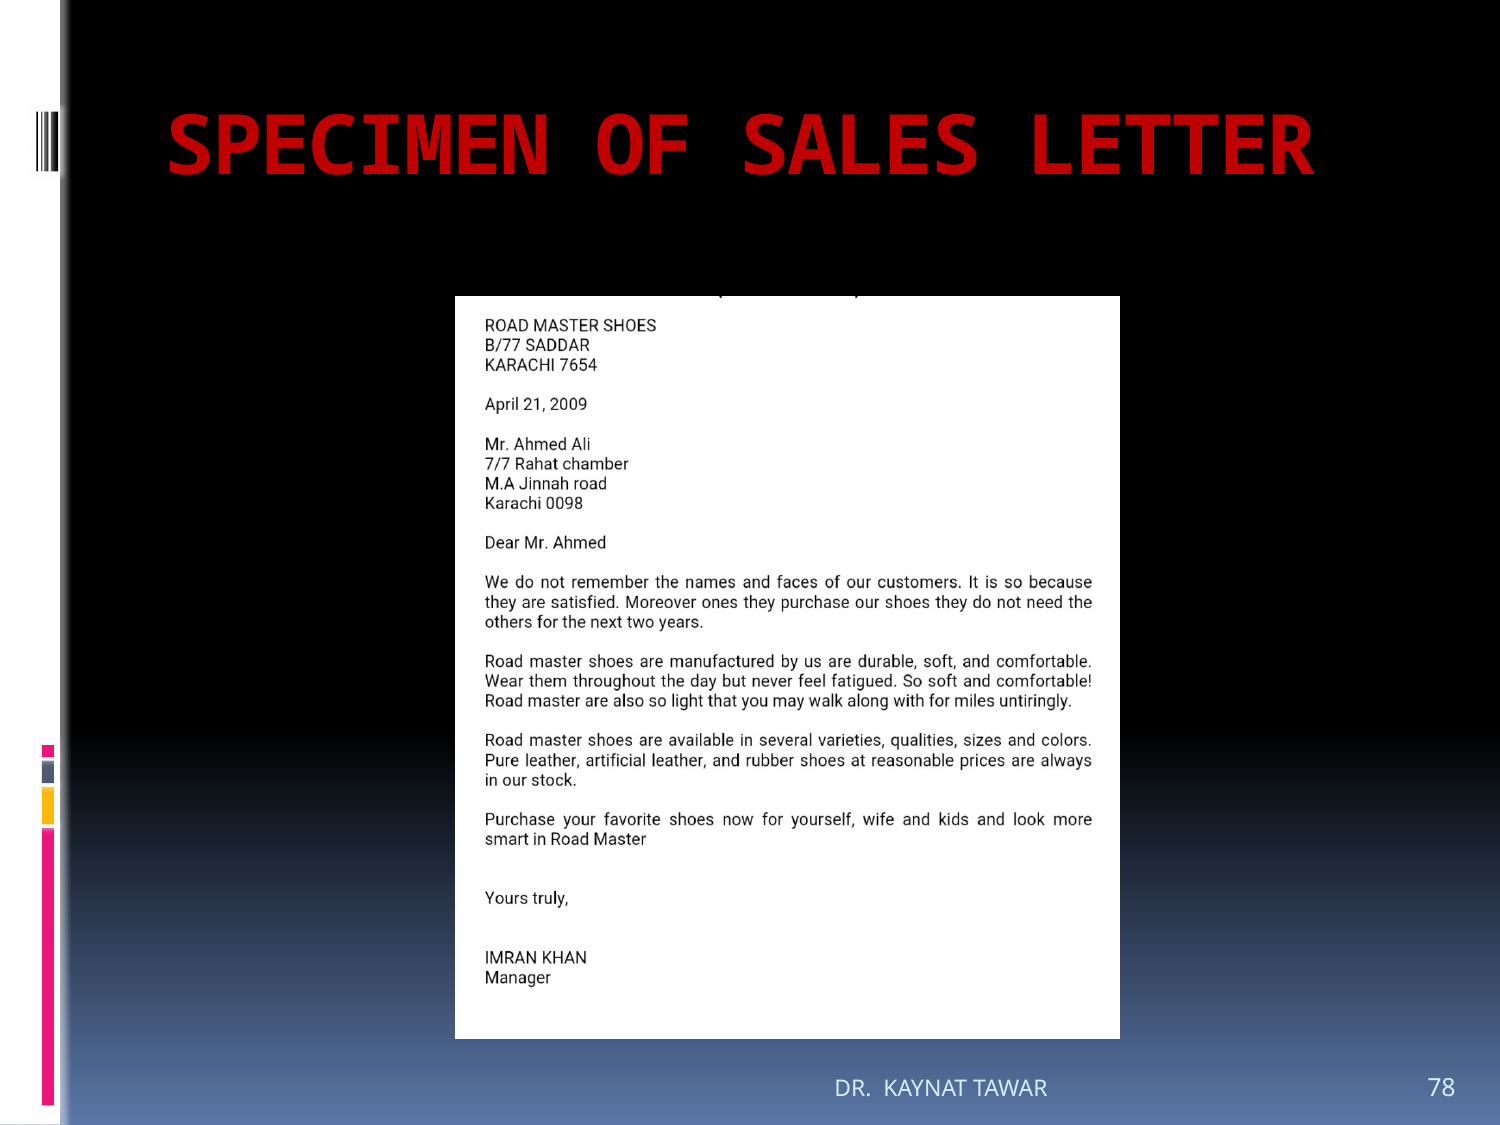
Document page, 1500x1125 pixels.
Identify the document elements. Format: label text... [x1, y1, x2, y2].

title SPECIMEN OF SALES LETTER [150, 83, 1425, 234]
slide_number 78 [1412, 1052, 1488, 1113]
footer DR. KAYNAT TAWAR [150, 1052, 1063, 1113]
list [454, 295, 1120, 1040]
